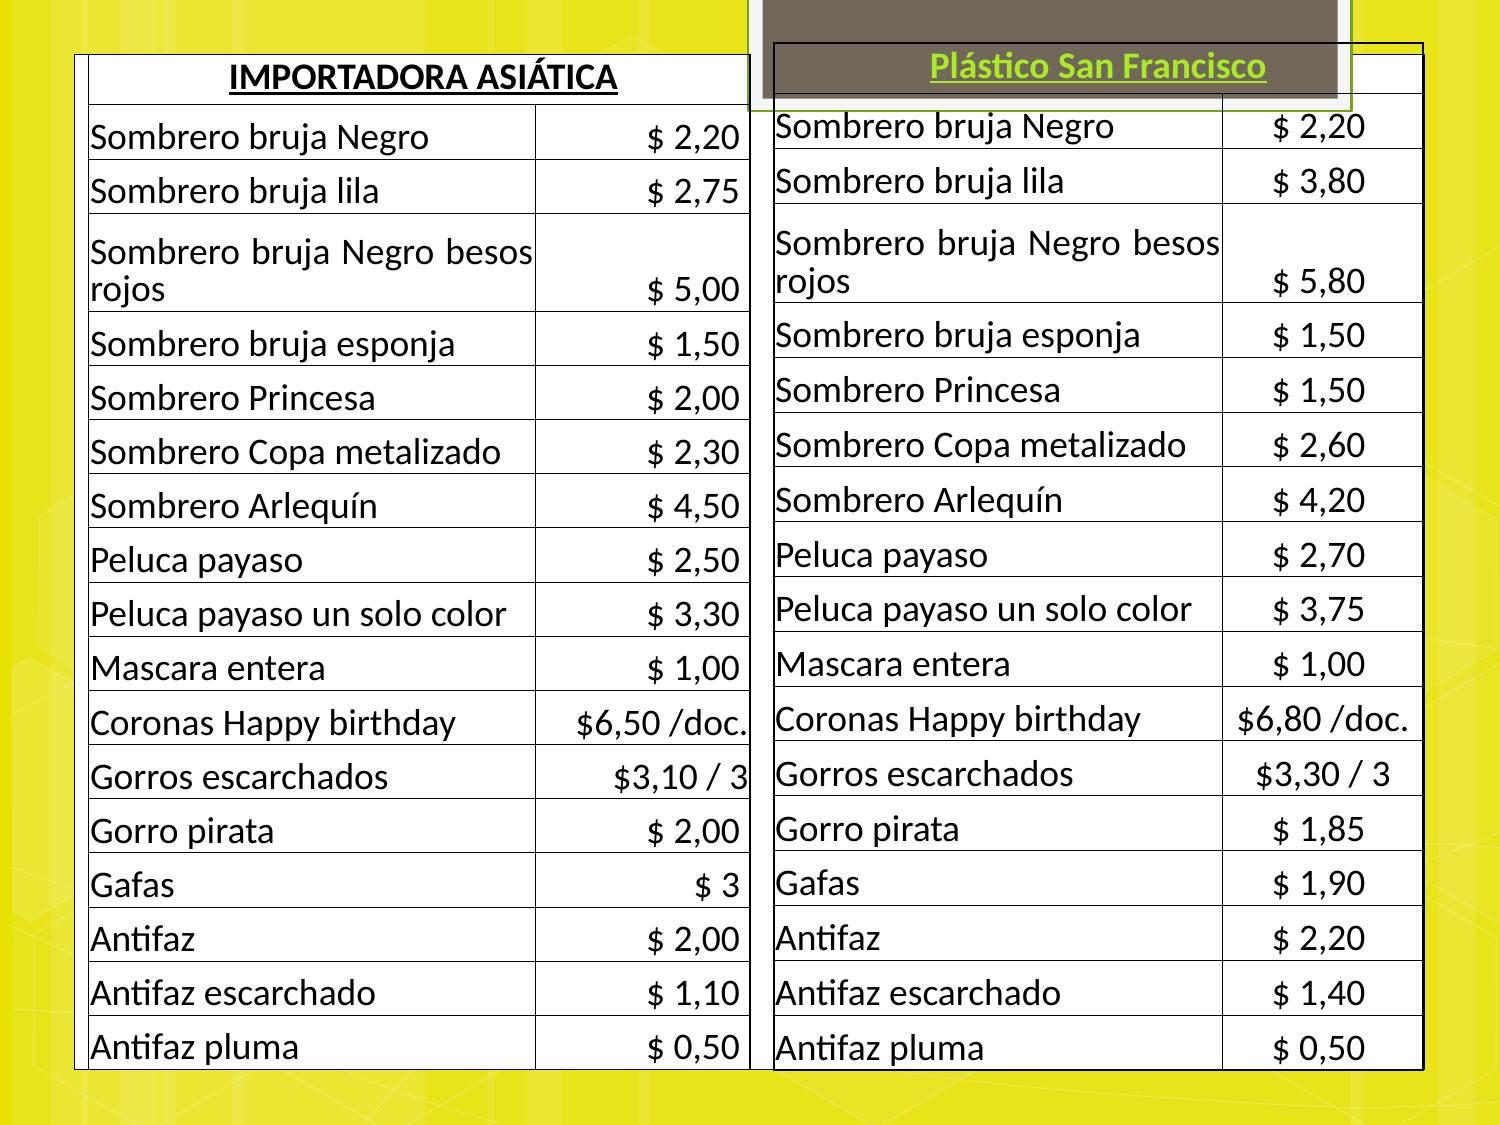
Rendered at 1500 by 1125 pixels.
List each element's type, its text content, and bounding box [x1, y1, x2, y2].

table_cell $6,80 /doc. [1223, 687, 1422, 740]
table_cell Sombrero bruja lila [89, 160, 535, 213]
table_cell Sombrero bruja Negro besos rojos [89, 214, 535, 311]
table_cell $ 1,00 [536, 637, 749, 690]
table_cell Antifaz [89, 908, 535, 961]
table_cell Antifaz escarchado [89, 962, 535, 1015]
table_cell Sombrero Princesa [89, 366, 535, 419]
table_cell Antifaz [775, 906, 1222, 960]
table_cell Sombrero bruja Negro [89, 105, 535, 159]
table_cell $ 2,60 [1223, 413, 1422, 466]
table_cell $ 1,50 [536, 312, 749, 365]
table_cell Gorro pirata [775, 796, 1222, 850]
table_cell $6,50 /doc. [536, 691, 749, 744]
table_cell Peluca payaso un solo color [775, 577, 1222, 631]
table_cell Peluca payaso [89, 528, 535, 582]
table_cell $ 5,80 [1223, 204, 1422, 302]
table_cell Mascara entera [775, 632, 1222, 686]
table_cell Coronas Happy birthday [89, 691, 535, 744]
table_cell Gorro pirata [89, 799, 535, 852]
table_cell $ 3 [536, 853, 749, 907]
table_cell $ 2,30 [536, 420, 749, 473]
table_cell Gorros escarchados [775, 741, 1222, 795]
table_cell $ 3,80 [1223, 149, 1422, 203]
table_cell Antifaz pluma [775, 1016, 1222, 1069]
table_cell Sombrero bruja esponja [89, 312, 535, 365]
table_cell $ 2,50 [536, 528, 749, 582]
table_cell Sombrero bruja Negro besos rojos [775, 204, 1222, 302]
table_cell $ 1,00 [1223, 632, 1422, 686]
table_cell $ 3,30 [536, 583, 749, 636]
table_cell Gorros escarchados [89, 745, 535, 798]
table_cell $ 0,50 [536, 1016, 749, 1069]
table_cell Sombrero Arlequín [89, 474, 535, 527]
table_cell $ 4,50 [536, 474, 749, 527]
table_cell $ 1,10 [536, 962, 749, 1015]
table_cell $ 5,00 [536, 214, 749, 311]
table_cell Sombrero Princesa [775, 358, 1222, 412]
table_header IMPORTADORA ASIÁTICA [89, 55, 749, 104]
table_cell $ 2,70 [1223, 522, 1422, 576]
table_cell $ 1,50 [1223, 303, 1422, 357]
table_cell $ 2,00 [536, 908, 749, 961]
table_cell $ 1,90 [1223, 851, 1422, 905]
table_cell Sombrero bruja lila [775, 149, 1222, 203]
table_cell $ 2,00 [536, 366, 749, 419]
table_cell Sombrero Arlequín [775, 467, 1222, 521]
table_cell Gafas [775, 851, 1222, 905]
table_cell $ 1,40 [1223, 961, 1422, 1015]
table_cell $3,10 / 3 [536, 745, 749, 798]
table_cell Peluca payaso un solo color [89, 583, 535, 636]
table_cell Sombrero bruja esponja [775, 303, 1222, 357]
table_cell $ 1,85 [1223, 796, 1422, 850]
table_cell Mascara entera [89, 637, 535, 690]
table_cell Sombrero Copa metalizado [89, 420, 535, 473]
table_cell $ 2,20 [536, 105, 749, 159]
table_cell $ 2,75 [536, 160, 749, 213]
table_cell Gafas [89, 853, 535, 907]
table_cell Coronas Happy birthday [775, 687, 1222, 740]
table_cell Antifaz escarchado [775, 961, 1222, 1015]
table_cell $ 0,50 [1223, 1016, 1422, 1069]
table_cell $ 2,20 [1223, 906, 1422, 960]
table_cell Sombrero bruja Negro [775, 94, 1222, 148]
table_cell $ 2,00 [536, 799, 749, 852]
table_cell $ 3,75 [1223, 577, 1422, 631]
table_cell Sombrero Copa metalizado [775, 413, 1222, 466]
table_header Plástico San Francisco [775, 44, 1422, 93]
table_cell $3,30 / 3 [1223, 741, 1422, 795]
table_cell Peluca payaso [775, 522, 1222, 576]
table_cell $ 1,50 [1223, 358, 1422, 412]
table_cell Antifaz pluma [89, 1016, 535, 1069]
table_cell $ 2,20 [1223, 94, 1422, 148]
table_cell $ 4,20 [1223, 467, 1422, 521]
